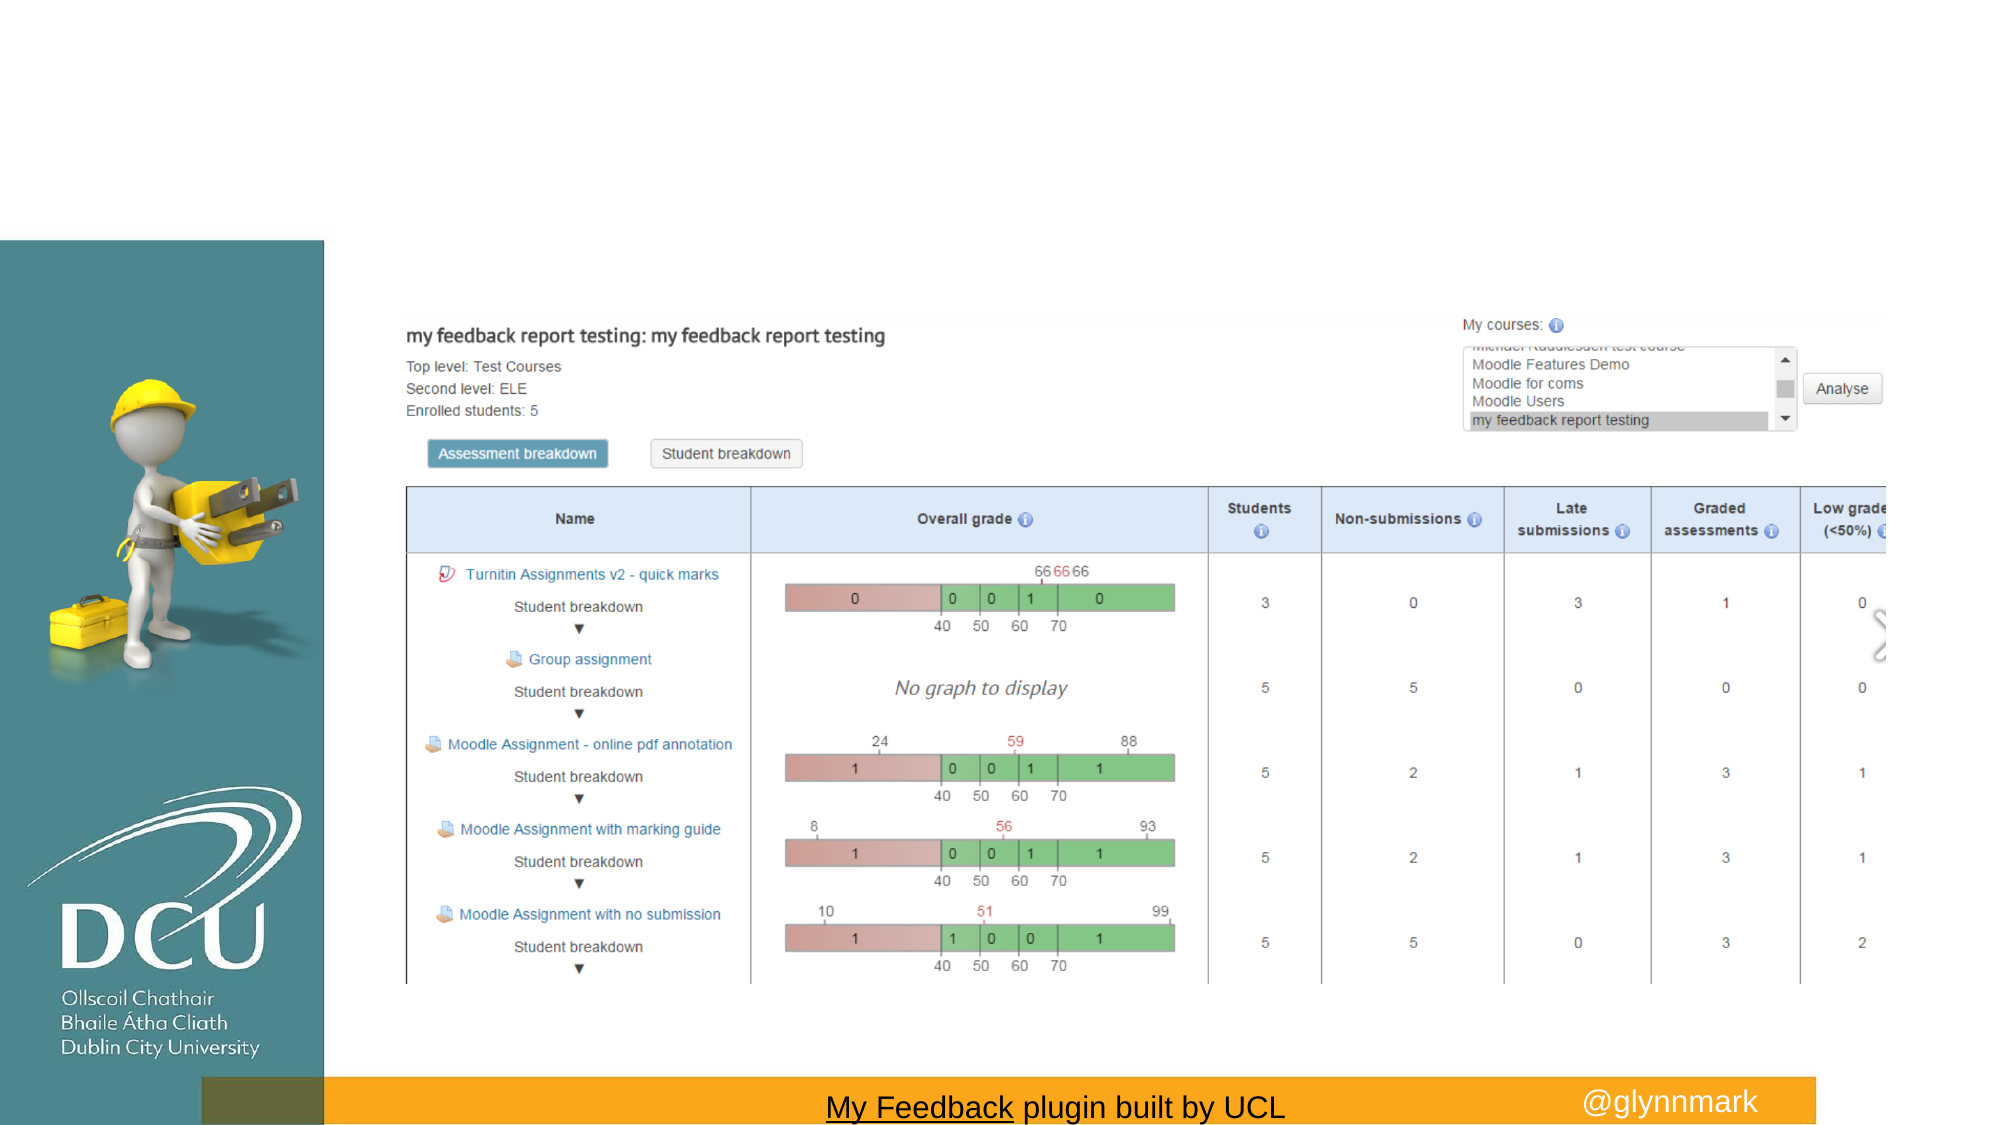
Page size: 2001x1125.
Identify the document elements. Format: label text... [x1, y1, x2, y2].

text_box My Feedback plugin built by UCL [810, 1072, 1428, 1103]
picture [0, 0, 2001, 1125]
